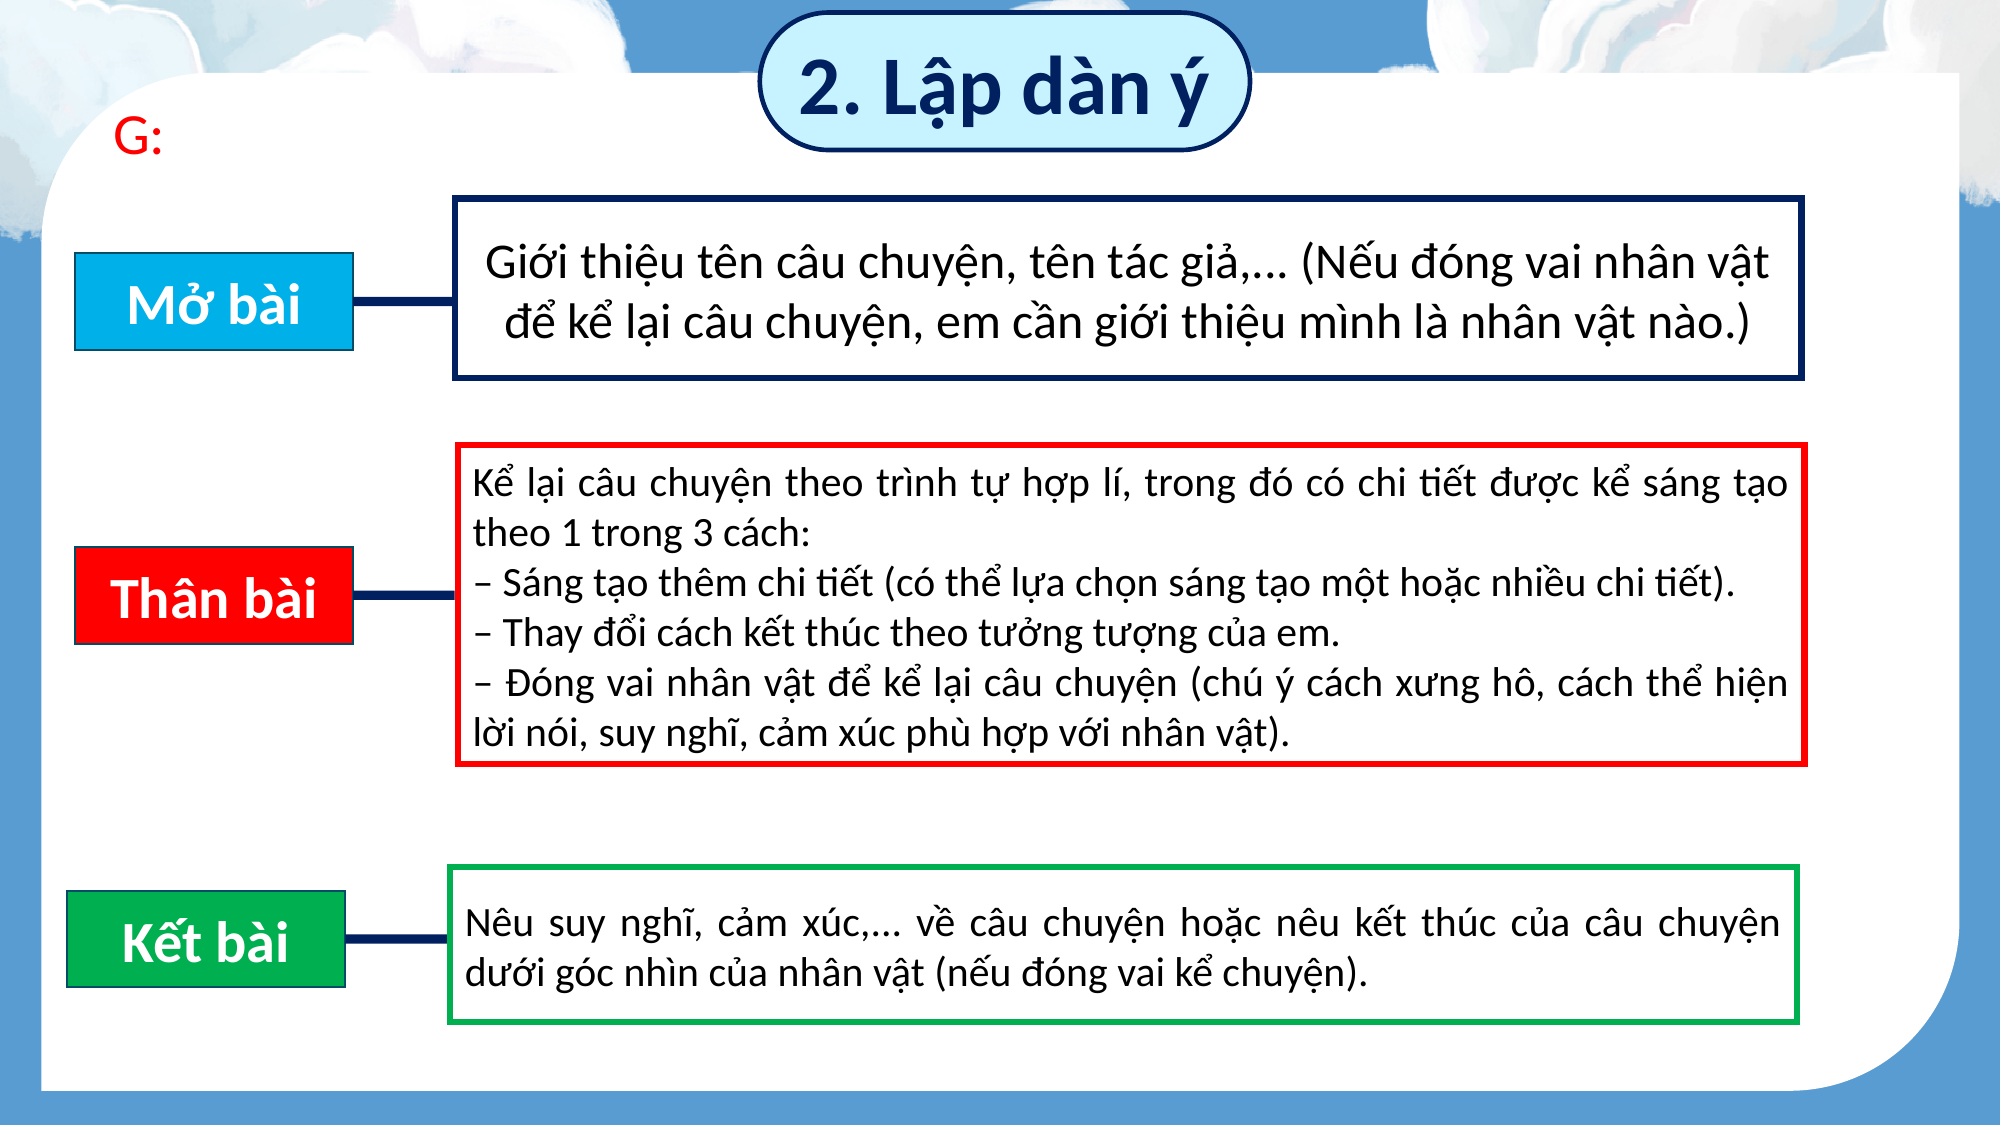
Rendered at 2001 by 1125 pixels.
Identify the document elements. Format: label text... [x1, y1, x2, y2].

picture [0, 0, 2000, 329]
text_box 2. Lập dàn ý [758, 11, 1252, 152]
text_box G: [98, 89, 314, 174]
text_box Kết bài [66, 890, 346, 988]
text_box Nêu suy nghĩ, cảm xúc,... về câu chuyện hoặc nêu kết thúc của câu chuyện dưới góc nhìn của nhân vật (nếu đóng vai kể chuyện). [449, 866, 1798, 1023]
text_box Kể lại câu chuyện theo trình tự hợp lí, trong đó có chi tiết được kể sáng tạo theo 1 trong 3 cách: – Sáng tạo thêm chi tiết (có thể lựa chọn sáng tạo một hoặc nhiều chi tiết). – Thay đổi cách kết thúc theo tưởng tượng của em. – Đóng vai nhân vật để kể lại câu chuyện (chú ý cách xưng hô, cách thể hiện lời nói, suy nghĩ, cảm xúc phù hợp với nhân vật). [457, 444, 1806, 765]
text_box Giới thiệu tên câu chuyện, tên tác giả,... (Nếu đóng vai nhân vật để kể lại câu chuyện, em cần giới thiệu mình là nhân vật nào.) [454, 197, 1803, 379]
text_box Mở bài [74, 252, 354, 351]
text_box Thân bài [74, 546, 354, 645]
